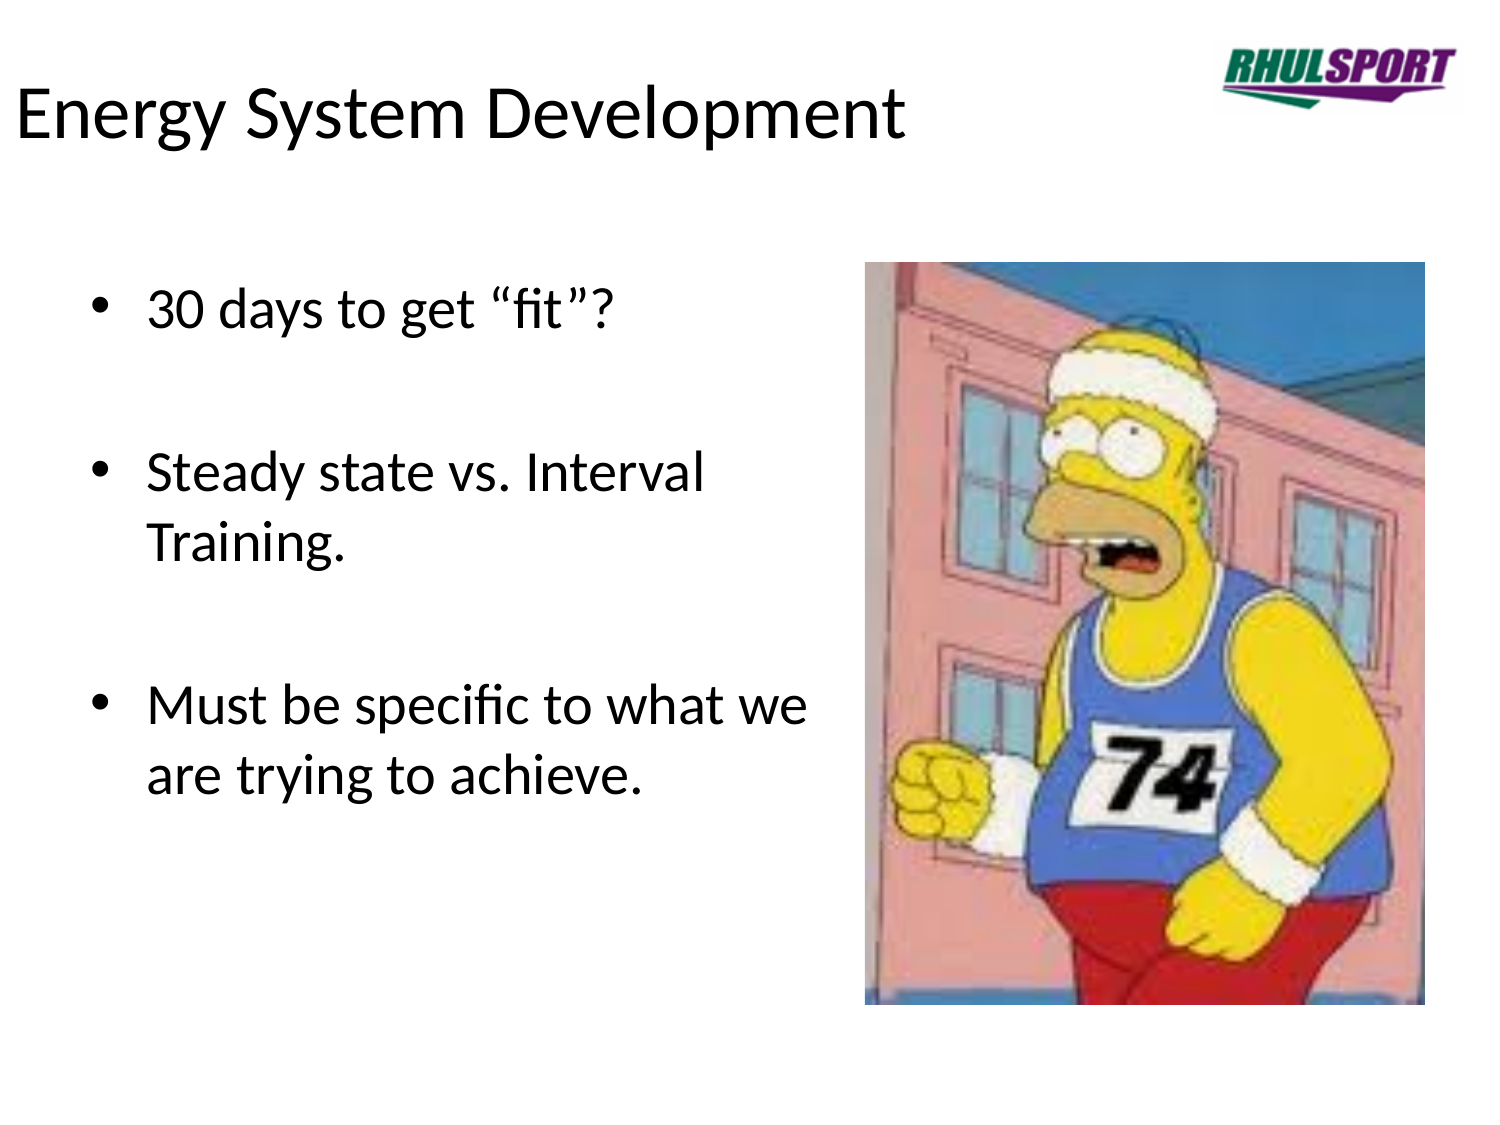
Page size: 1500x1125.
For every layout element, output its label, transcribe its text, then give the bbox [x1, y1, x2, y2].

title Energy System Development [0, 20, 1066, 195]
picture [1213, 39, 1464, 115]
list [864, 262, 1426, 1006]
list 30 days to get “fit”? Steady state vs. Interval Training. Must be specific to what we are trying to achieve. [75, 262, 838, 1005]
